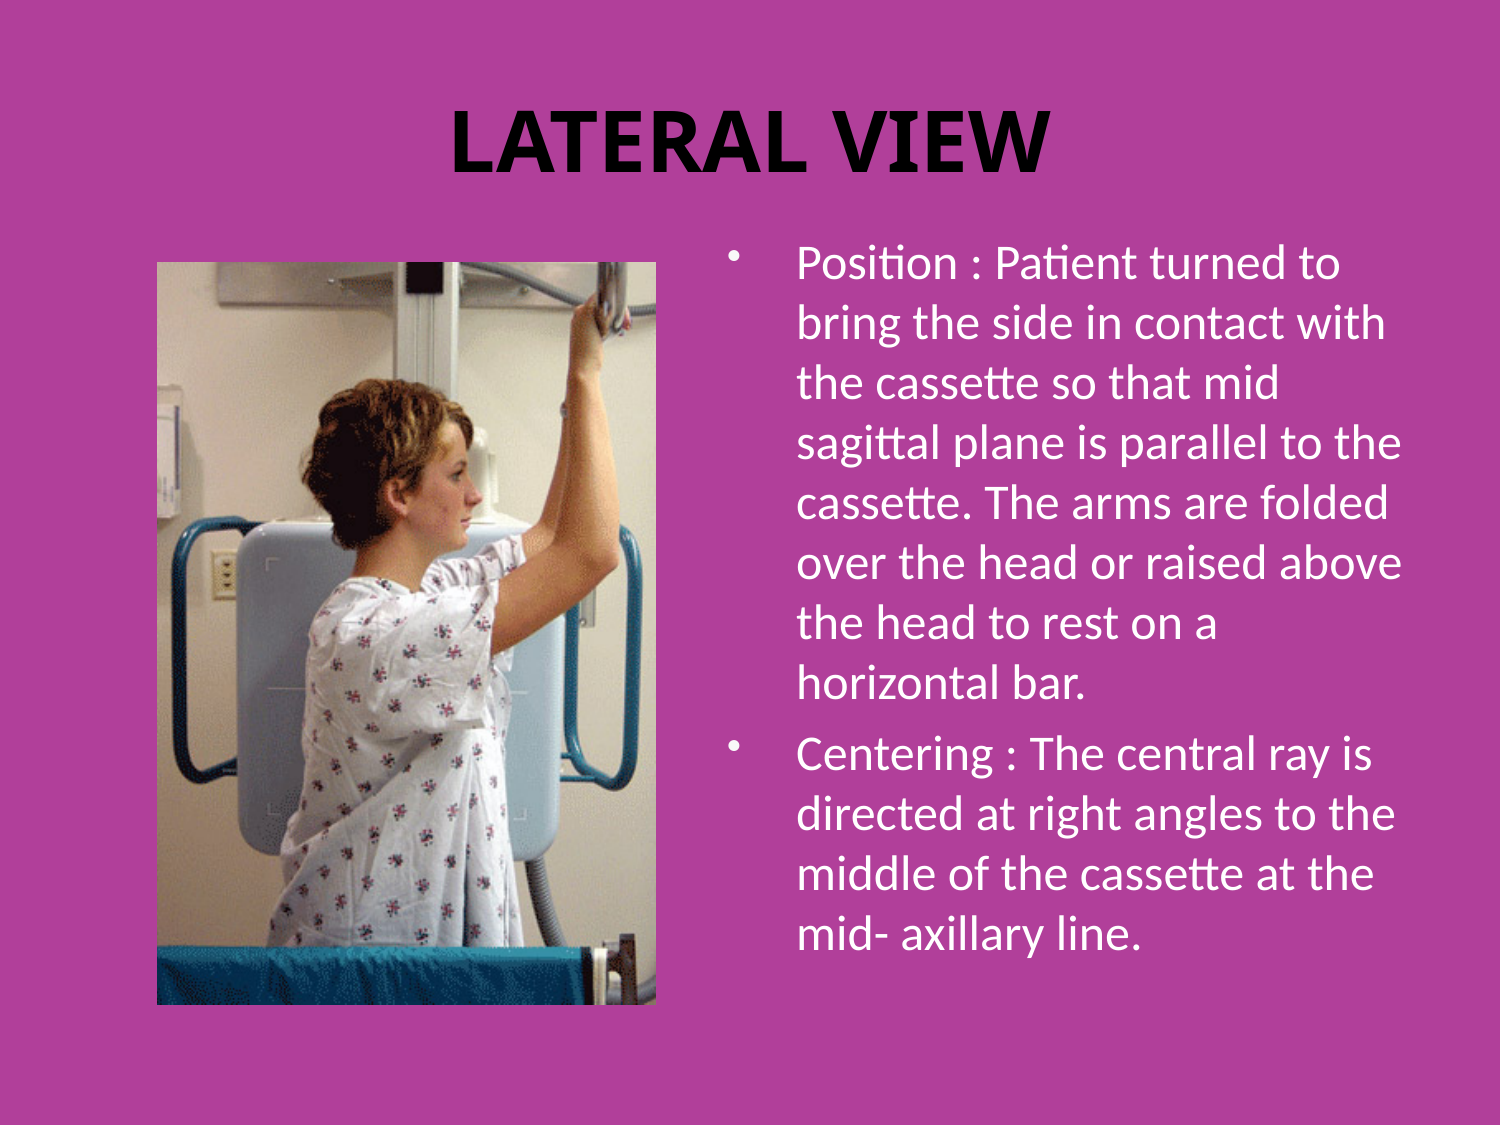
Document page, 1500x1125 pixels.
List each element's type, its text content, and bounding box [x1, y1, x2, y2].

list Position : Patient turned to bring the side in contact with the cassette so that mid sagittal plane is parallel to the cassette. The arms are folded over the head or raised above the head to rest on a horizontal bar. Centering : The central ray is directed at right angles to the middle of the cassette at the mid- axillary line. [691, 222, 1425, 1005]
title LATERAL VIEW [75, 45, 1425, 233]
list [156, 262, 656, 1006]
